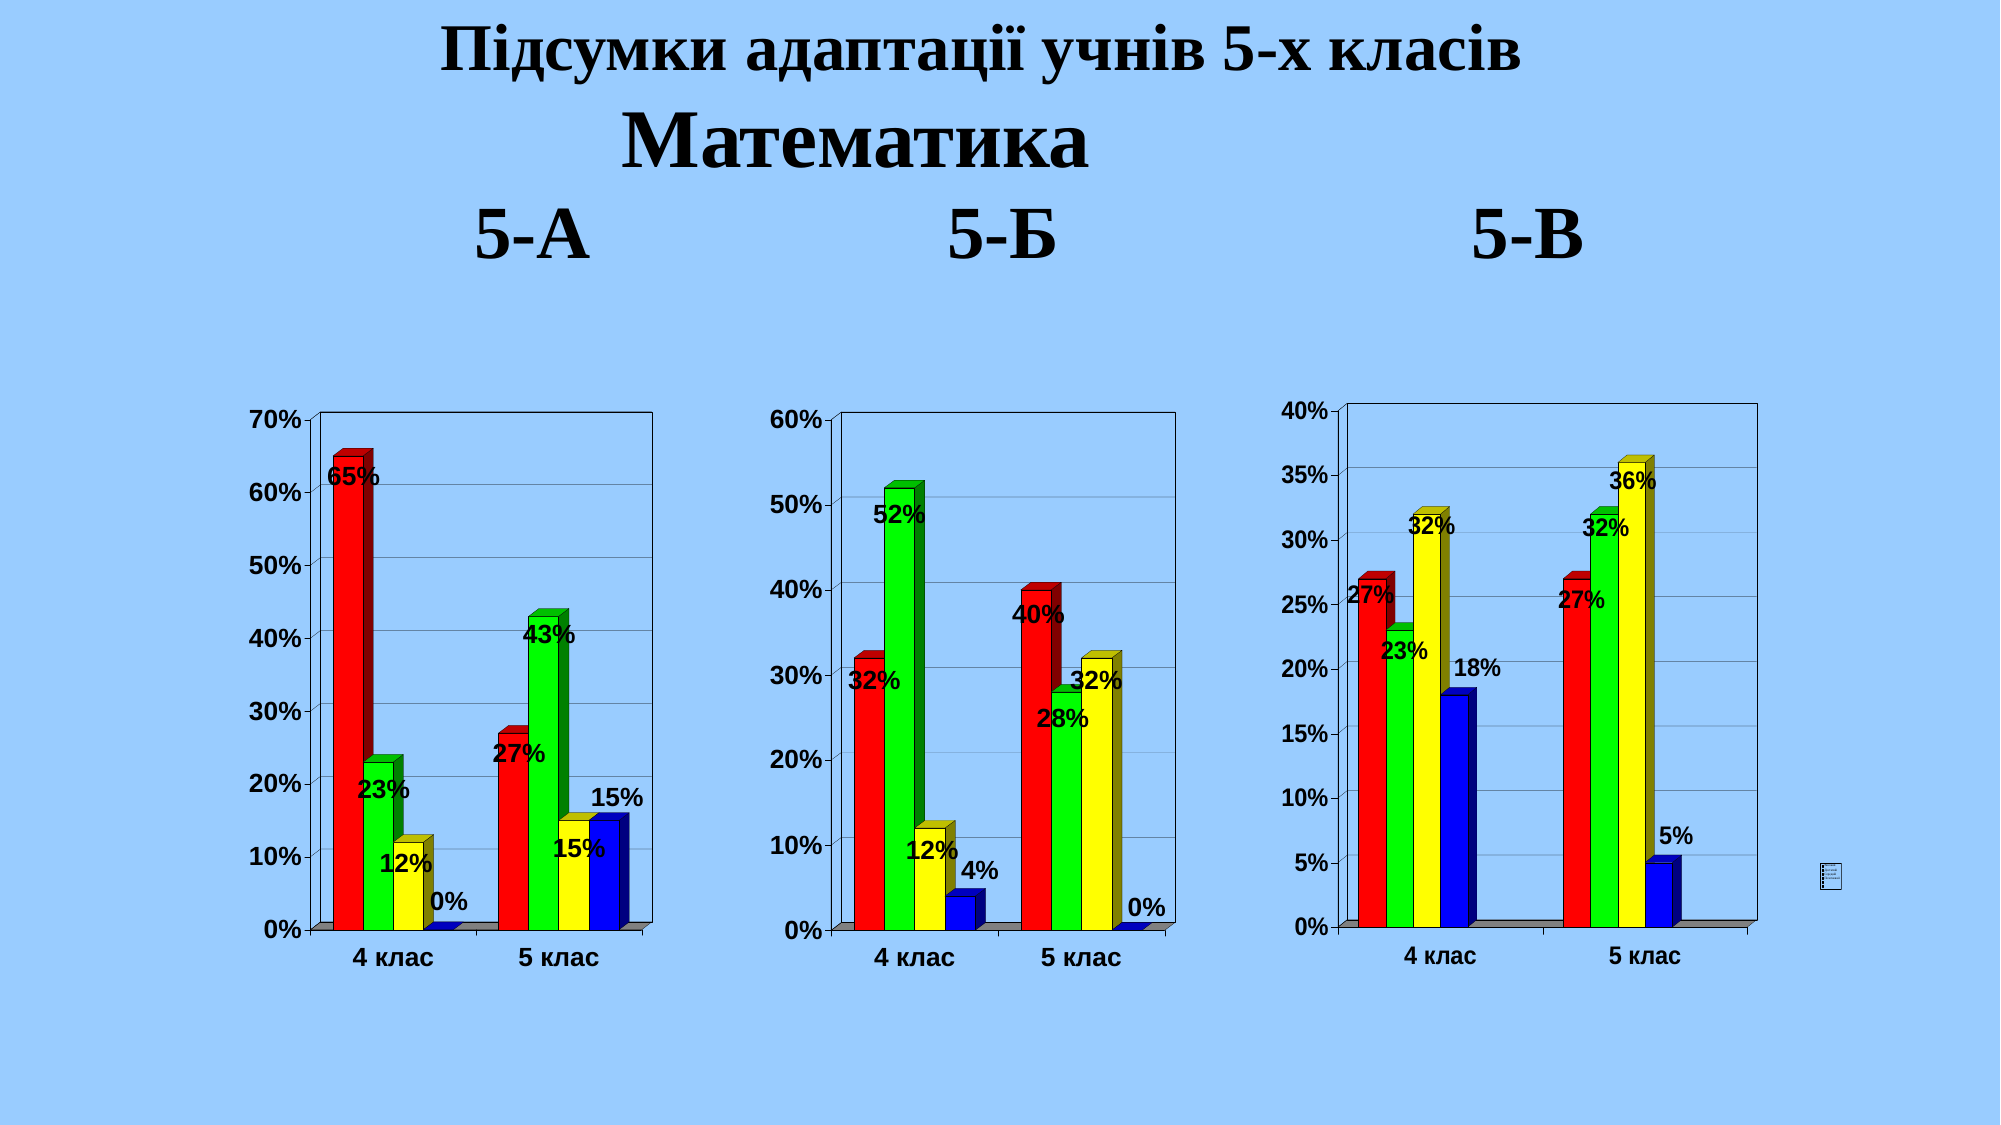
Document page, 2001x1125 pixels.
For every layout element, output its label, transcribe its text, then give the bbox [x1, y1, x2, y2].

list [762, 373, 1273, 1125]
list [241, 372, 761, 1125]
title Підсумки адаптації учнів 5-х класів Математика 5-А 5-Б 5-В [275, 45, 1675, 233]
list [1275, 372, 1984, 1125]
